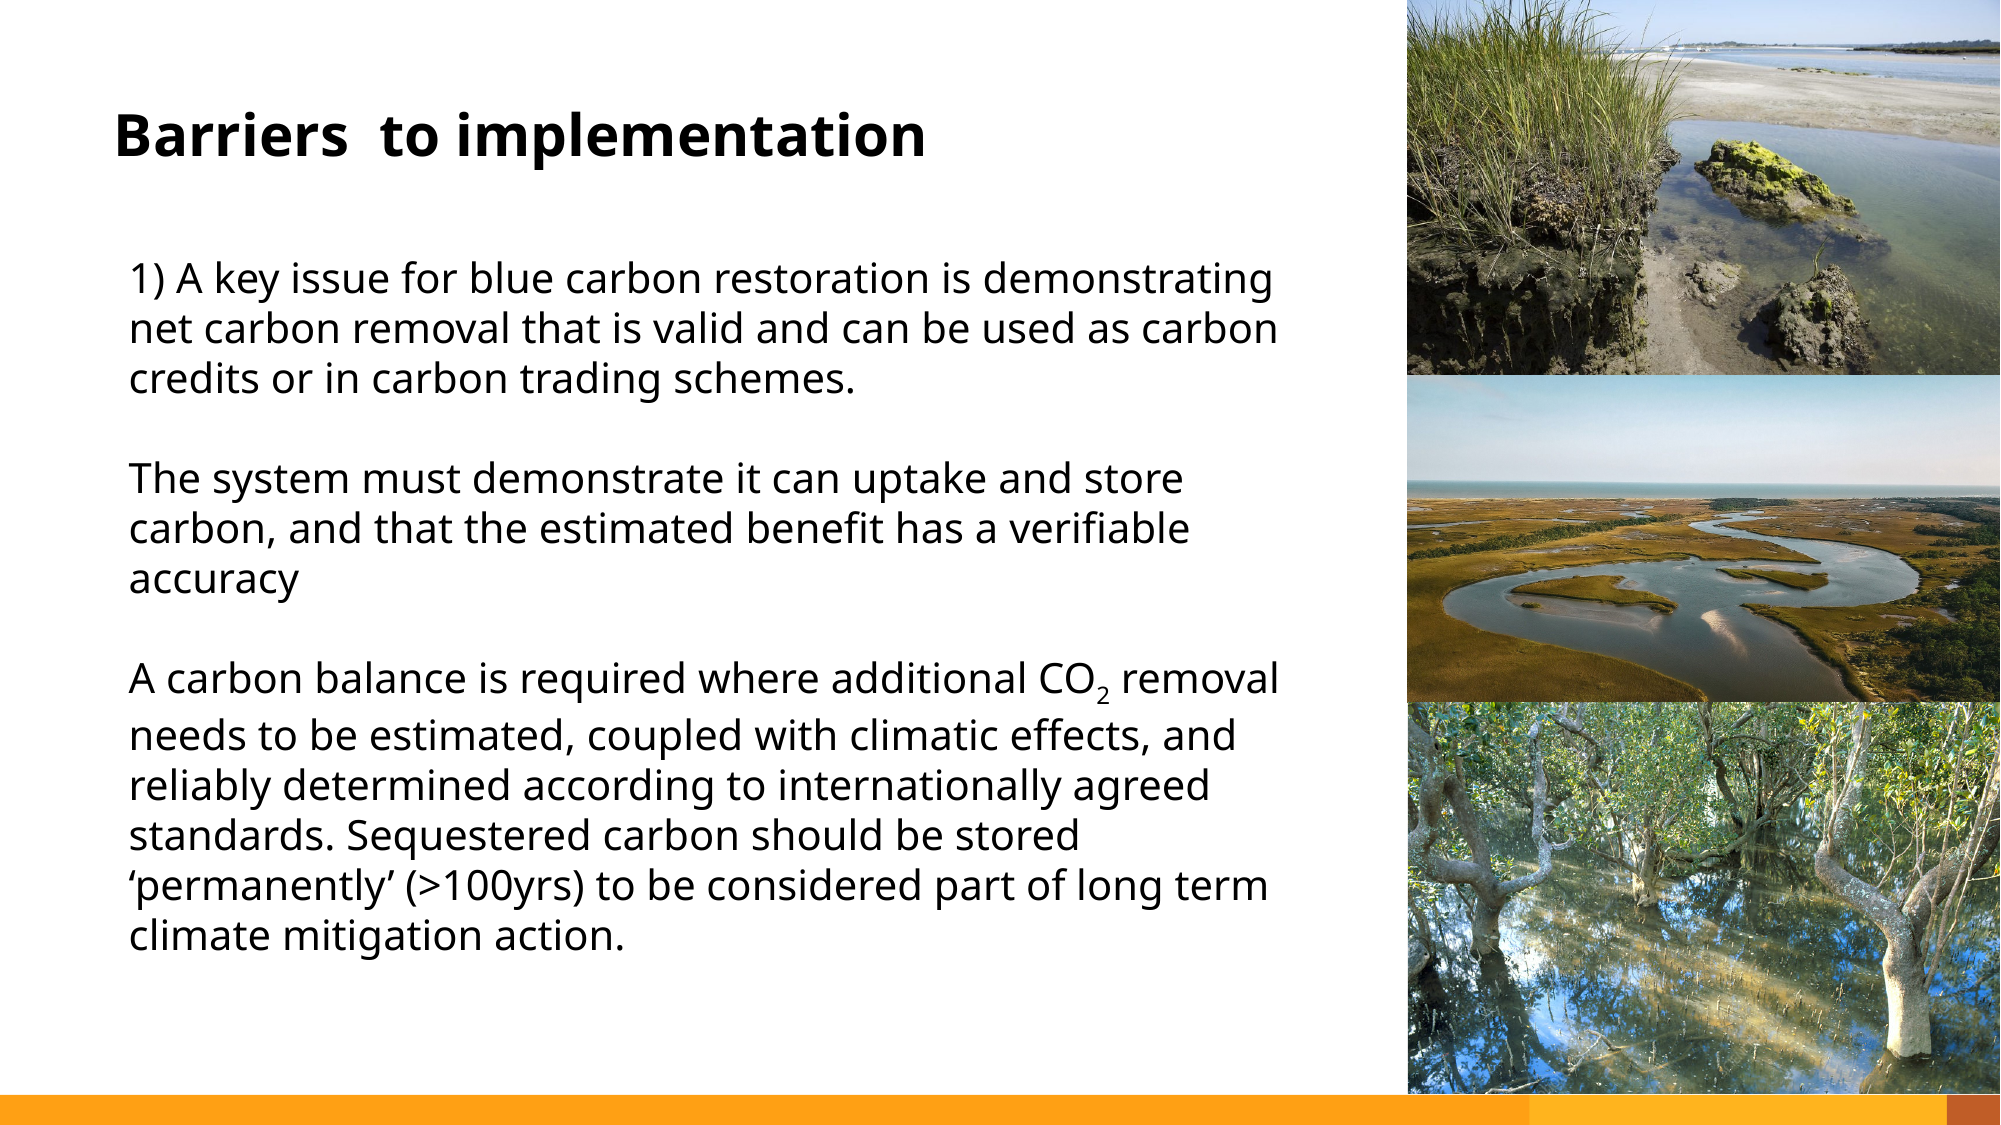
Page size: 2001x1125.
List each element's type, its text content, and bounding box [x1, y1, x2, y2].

title Barriers to implementation [114, 90, 1407, 185]
text_box 1) A key issue for blue carbon restoration is demonstrating net carbon removal that is valid and can be used as carbon credits or in carbon trading schemes. The system must demonstrate it can uptake and store carbon, and that the estimated benefit has a verifiable accuracy A carbon balance is required where additional CO2 removal needs to be estimated, coupled with climatic effects, and reliably determined according to internationally agreed standards. Sequestered carbon should be stored ‘permanently’ (>100yrs) to be considered part of long term climate mitigation action. [114, 244, 1328, 1017]
picture [1407, 0, 2000, 1094]
